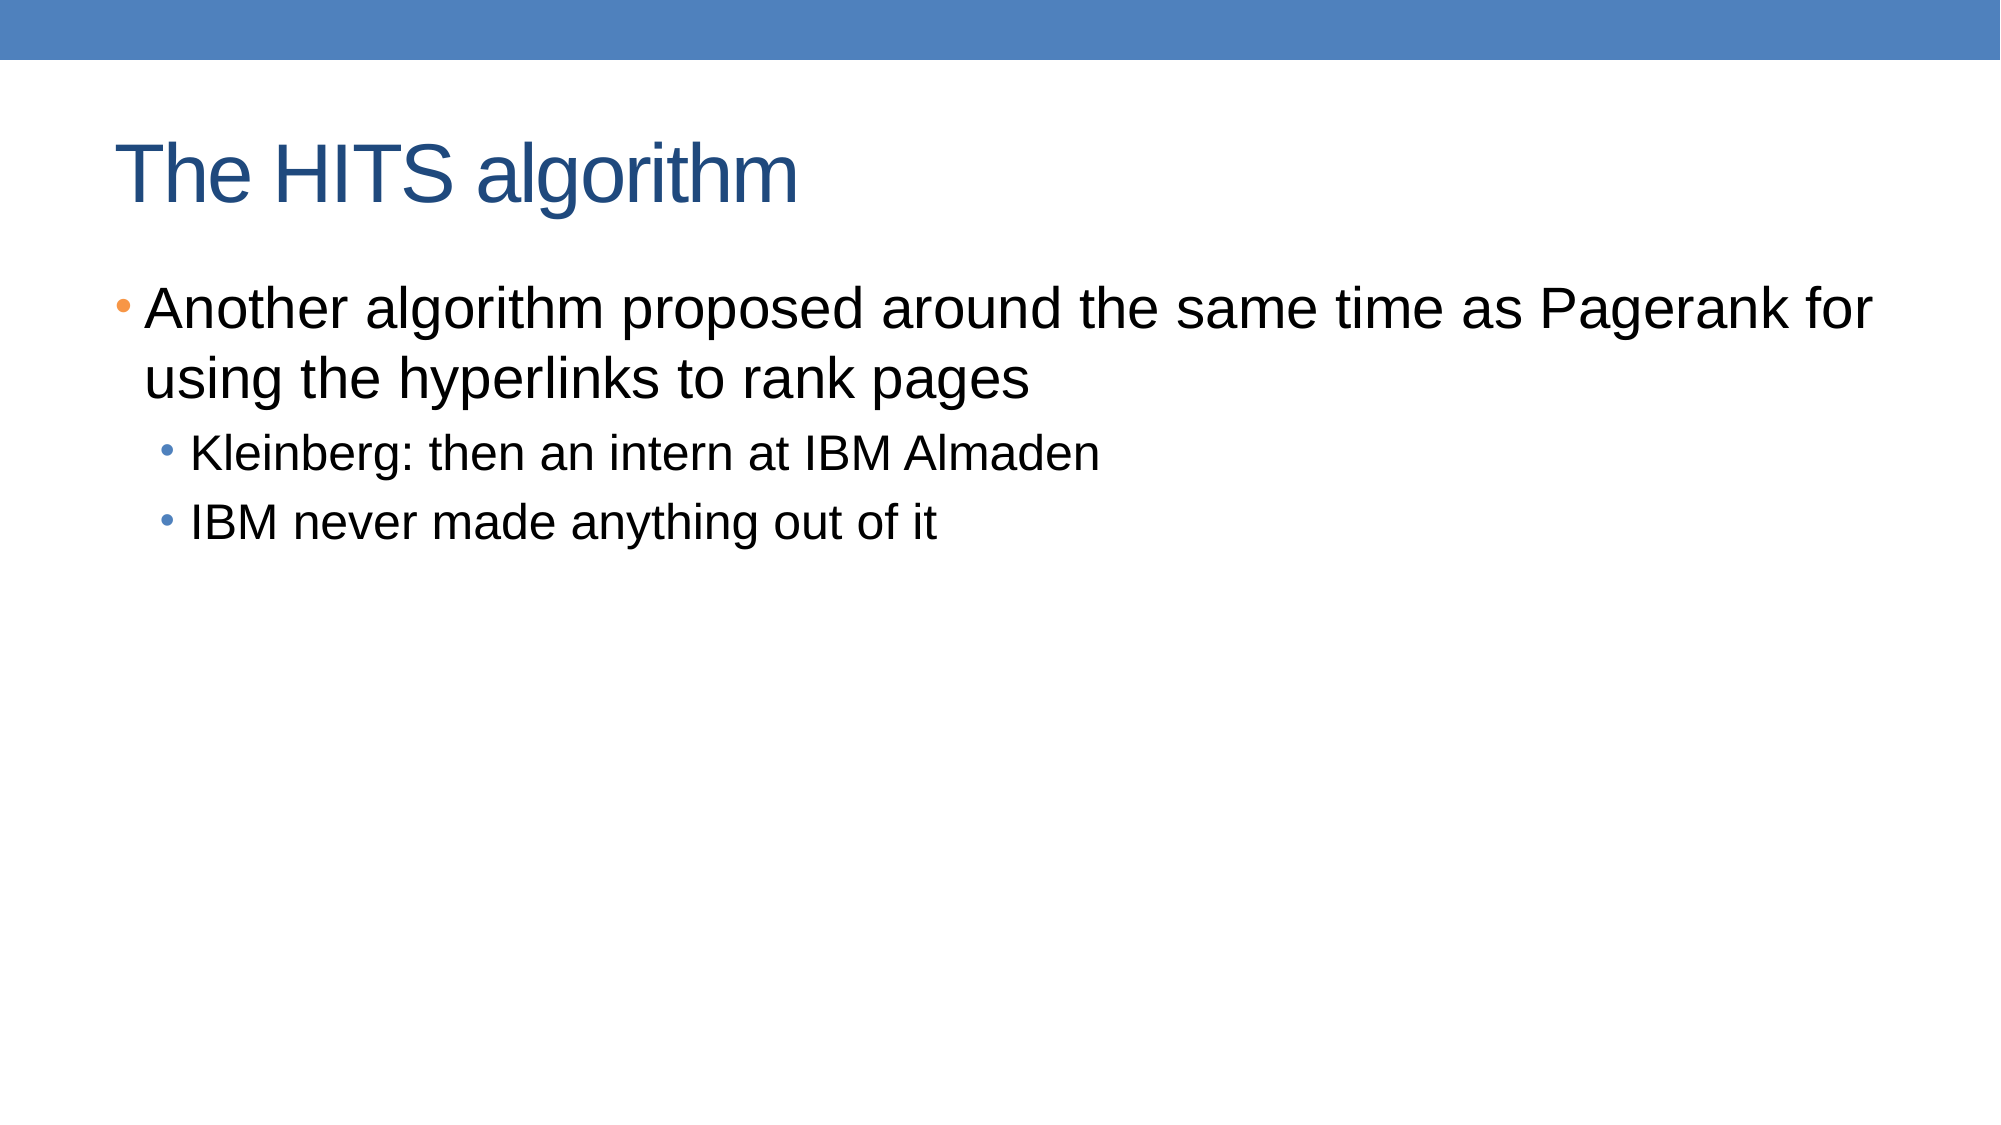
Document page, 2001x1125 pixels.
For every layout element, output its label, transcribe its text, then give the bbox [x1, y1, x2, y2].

title The HITS algorithm [99, 87, 1900, 250]
list Another algorithm proposed around the same time as Pagerank for using the hyperlinks to rank pages Kleinberg: then an intern at IBM Almaden IBM never made anything out of it [99, 262, 1900, 1063]
